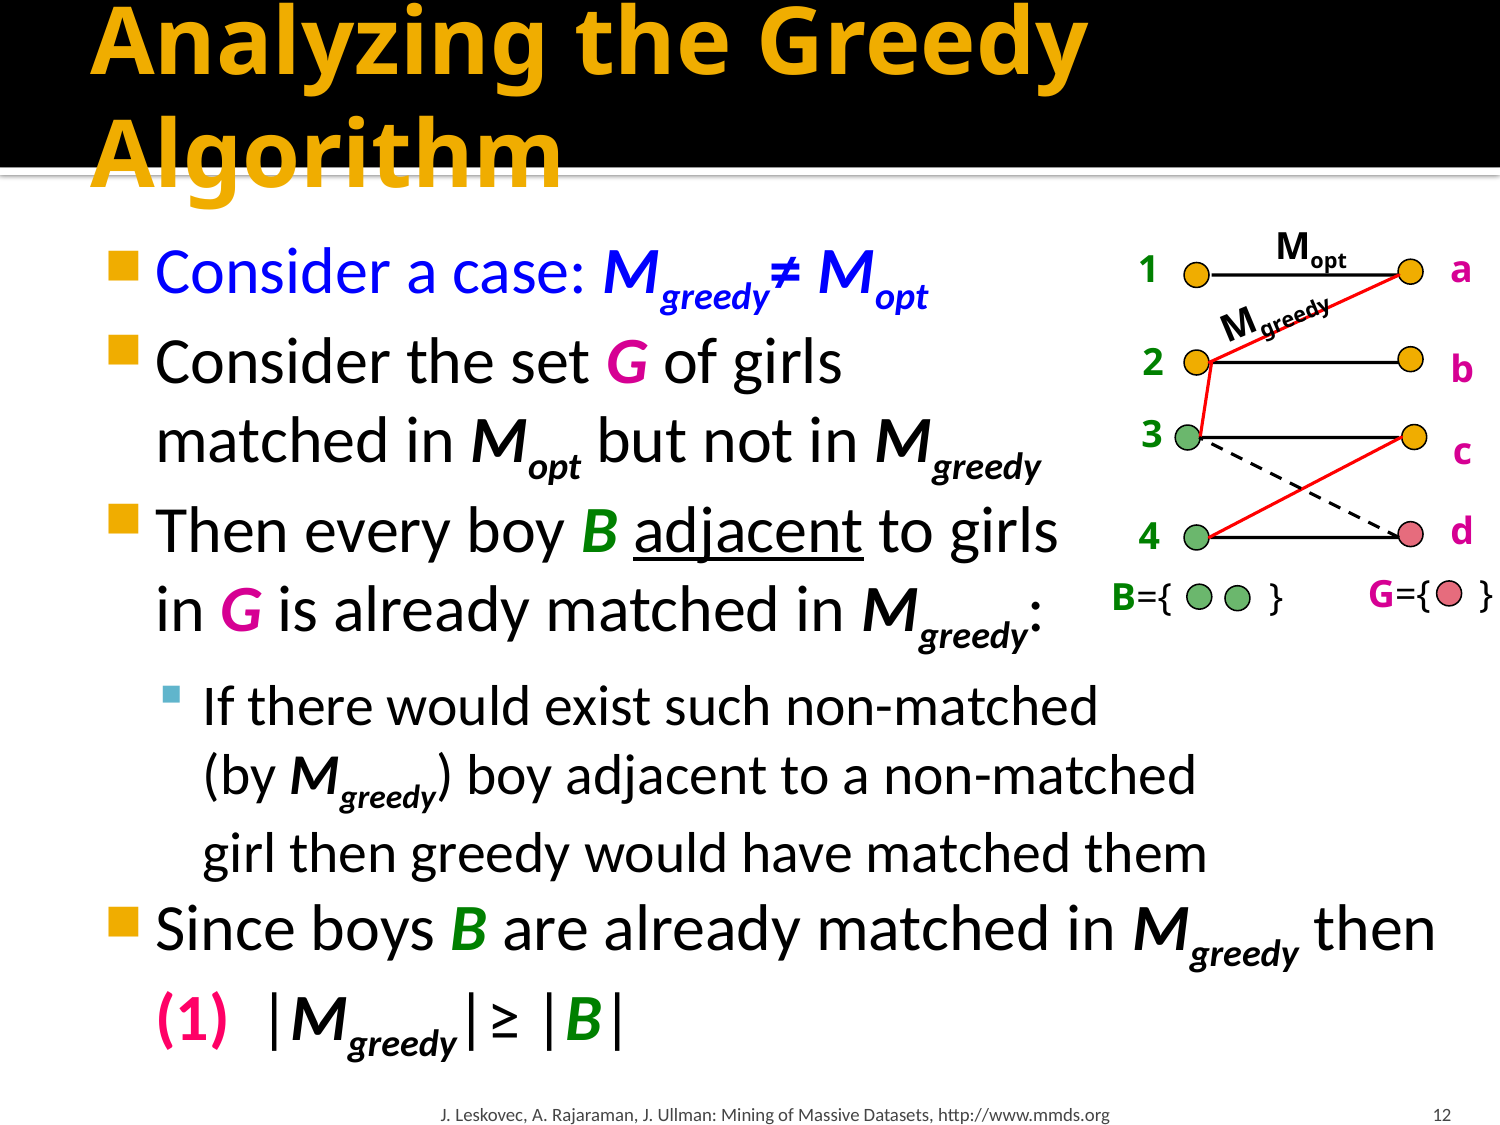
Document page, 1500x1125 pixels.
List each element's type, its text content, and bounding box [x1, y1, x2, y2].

title Analyzing the Greedy Algorithm [75, 12, 1425, 175]
slide_number 12 [1345, 1080, 1467, 1125]
list Consider a case: Mgreedy≠ Mopt Consider the set G of girls matched in Mopt but not in Mgreedy Then every boy B adjacent to girls in G is already matched in Mgreedy: If there would exist such non-matched (by Mgreedy) boy adjacent to a non-matched girl then greedy would have matched them Since boys B are already matched in Mgreedy then (1) |Mgreedy|≥ |B| [75, 212, 1500, 1075]
footer J. Leskovec, A. Rajaraman, J. Ullman: Mining of Massive Datasets, http://www.mmds.org [433, 1080, 1337, 1125]
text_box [1111, 214, 1500, 627]
